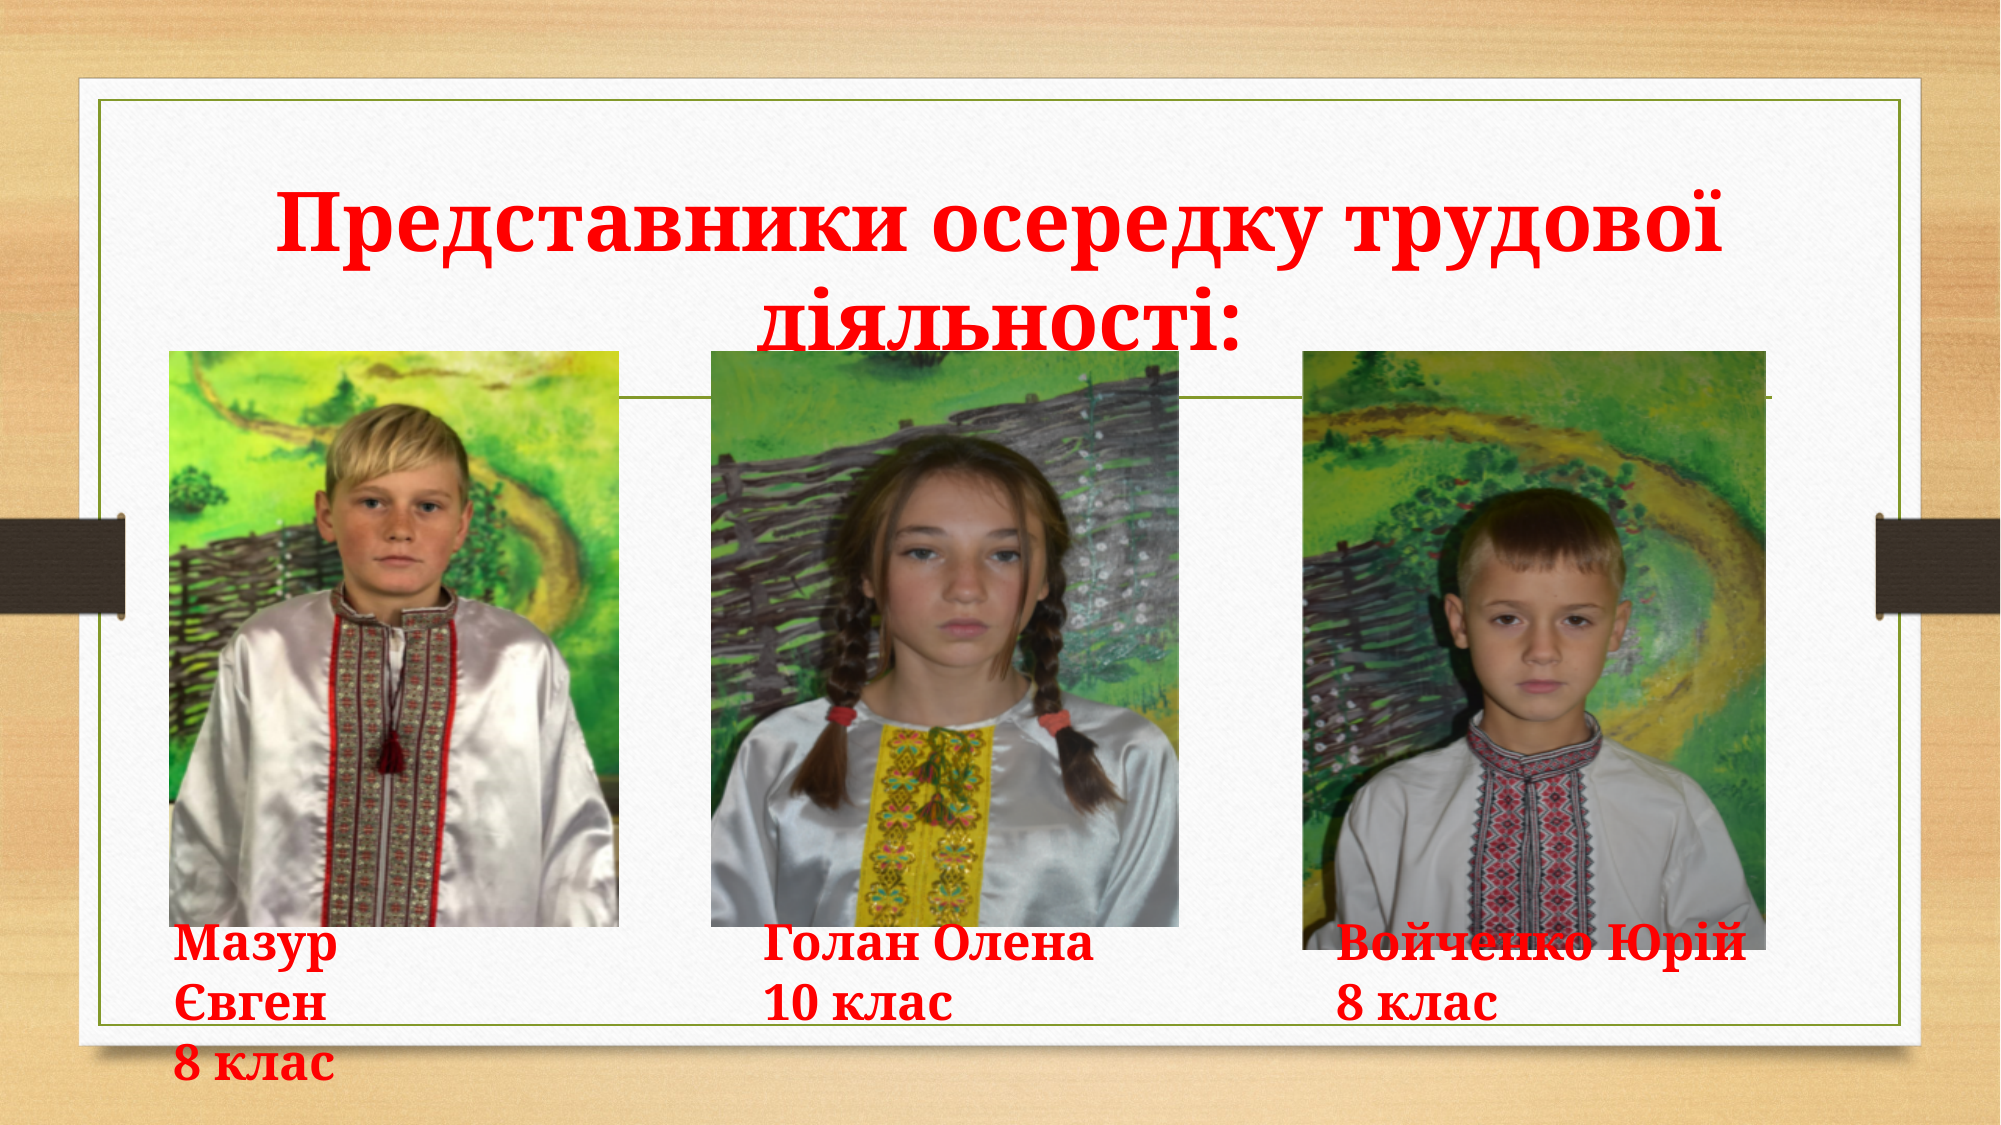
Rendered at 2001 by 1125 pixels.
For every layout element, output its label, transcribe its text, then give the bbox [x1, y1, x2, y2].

picture [0, 0, 2001, 1125]
text_box Войченко Юрій 8 клас [1322, 903, 1777, 1039]
text_box Голан Олена 10 клас [748, 903, 1265, 1039]
text_box Мазур Євген 8 клас [159, 903, 507, 1099]
title Представники осередку трудової діяльності: [212, 161, 1788, 375]
